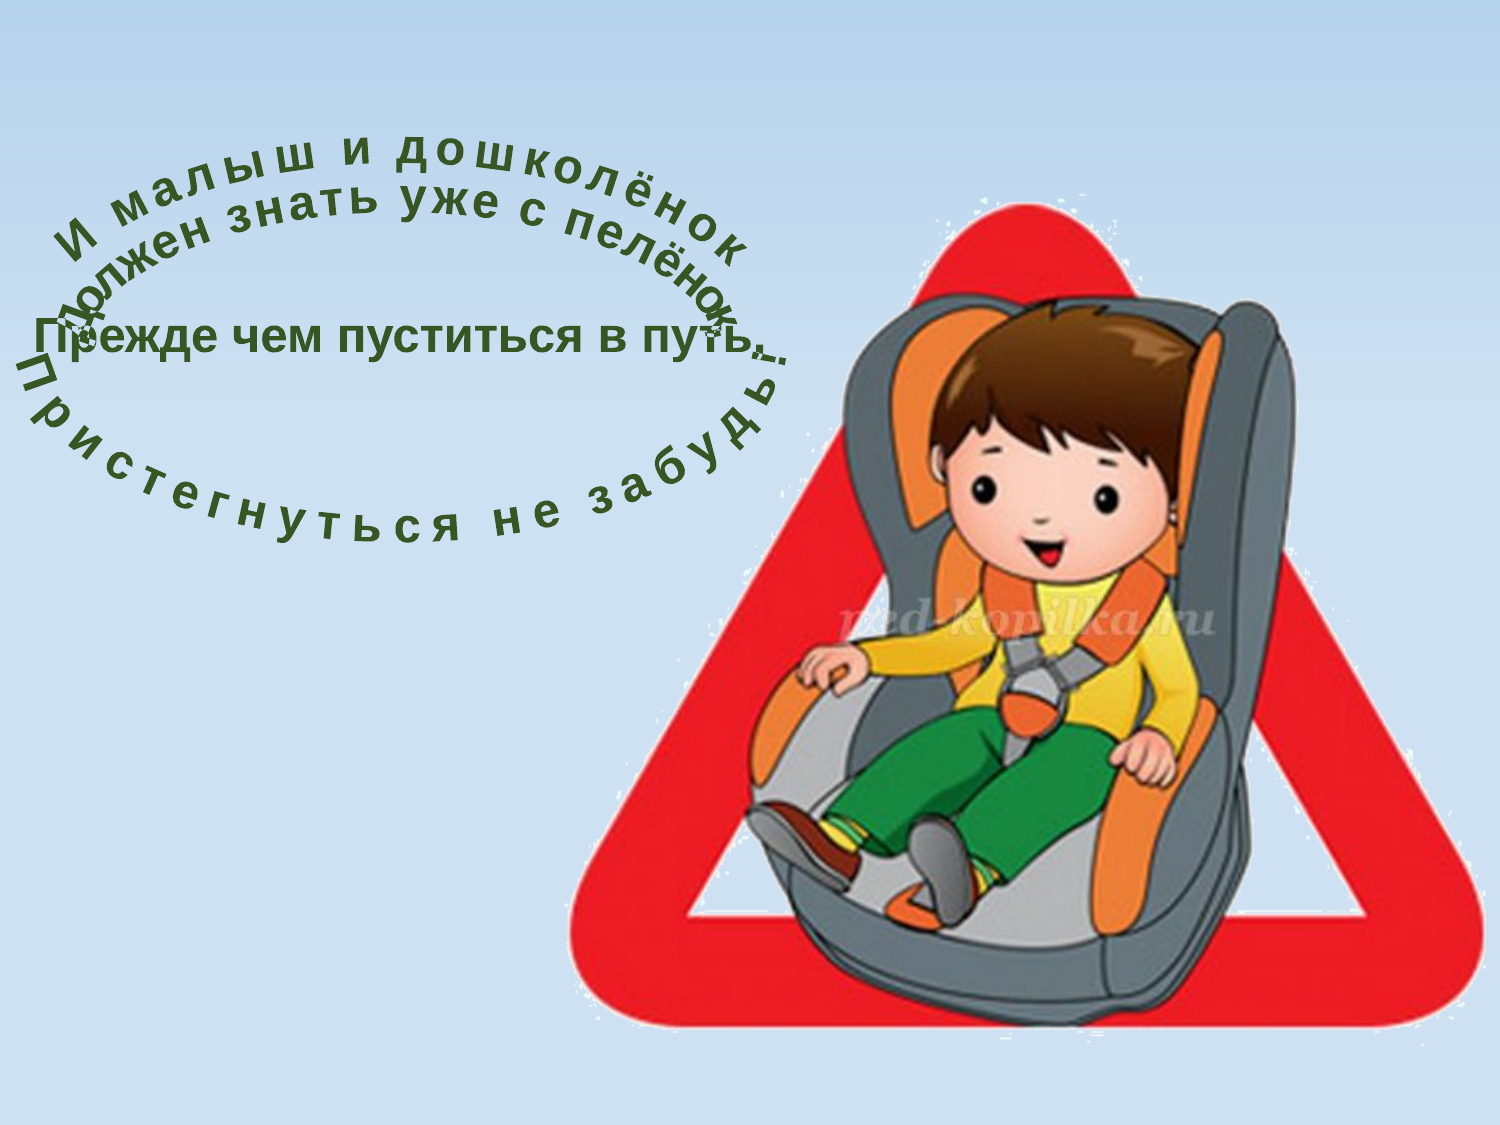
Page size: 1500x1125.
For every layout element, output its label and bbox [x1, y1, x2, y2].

picture [523, 117, 1500, 1125]
